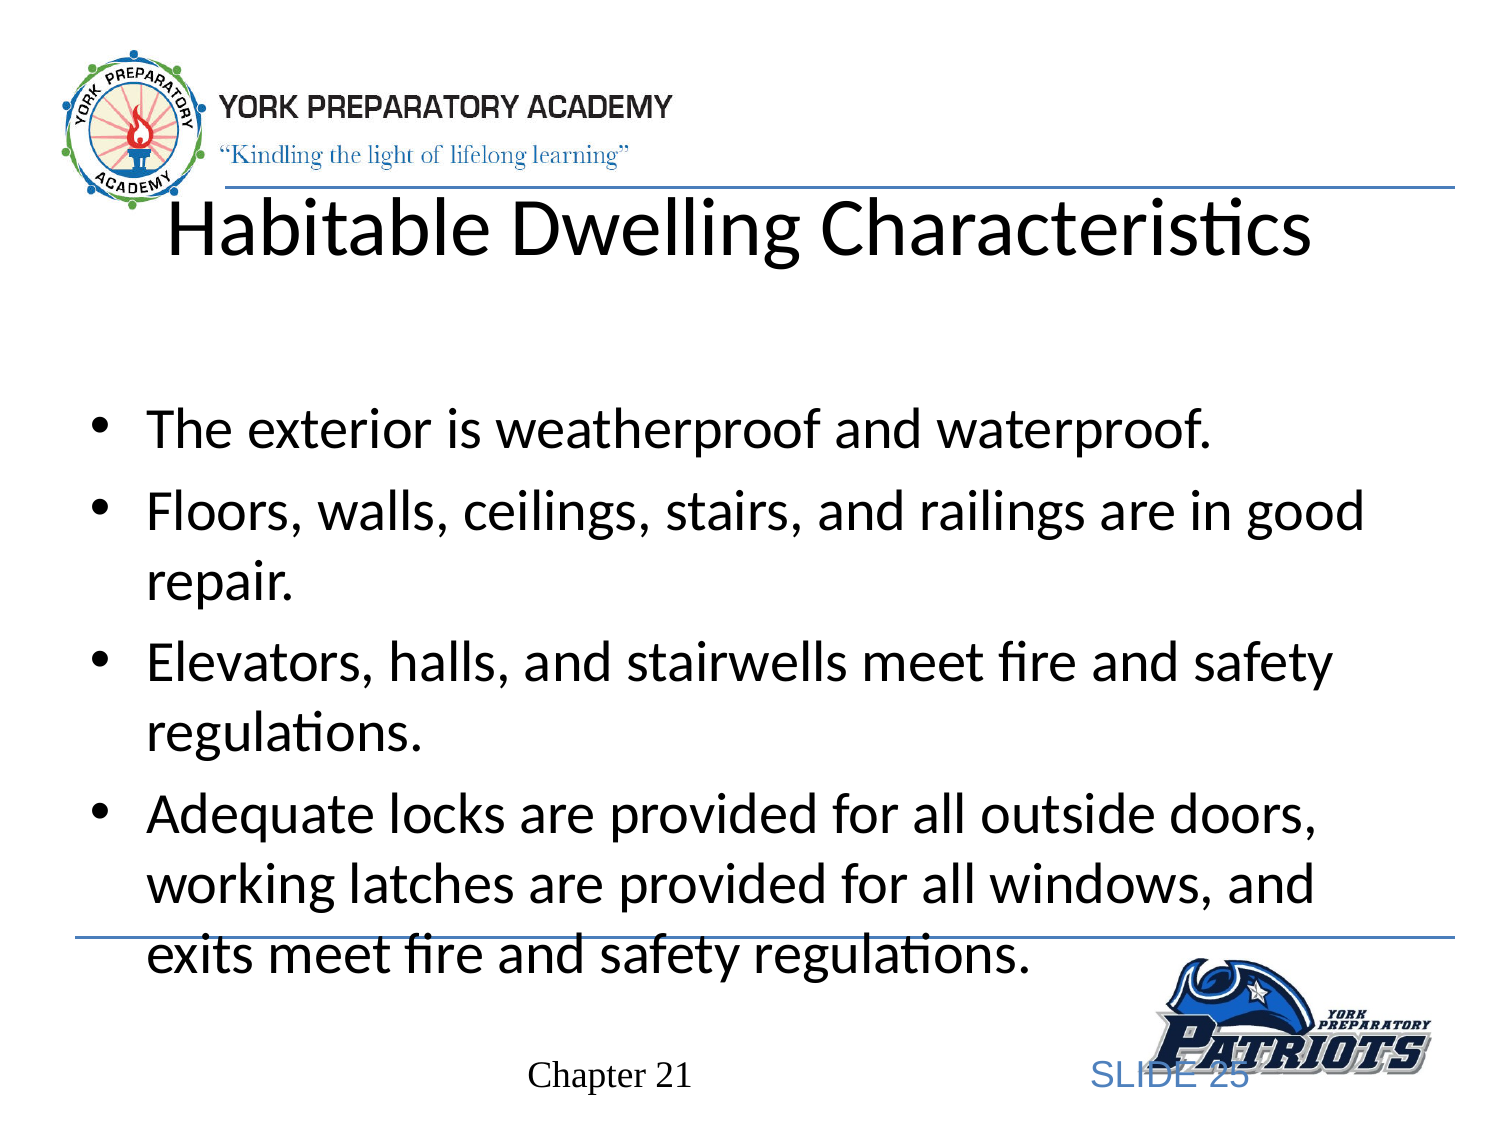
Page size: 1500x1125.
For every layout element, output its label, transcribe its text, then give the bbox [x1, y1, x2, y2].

list The exterior is weatherproof and waterproof. Floors, walls, ceilings, stairs, and railings are in good repair. Elevators, halls, and stairwells meet fire and safety regulations. Adequate locks are provided for all outside doors, working latches are provided for all windows, and exits meet fire and safety regulations. [75, 382, 1425, 1125]
title Habitable Dwelling Characteristics [75, 165, 1425, 353]
picture [1425, 958, 1432, 1088]
picture [37, 24, 707, 216]
